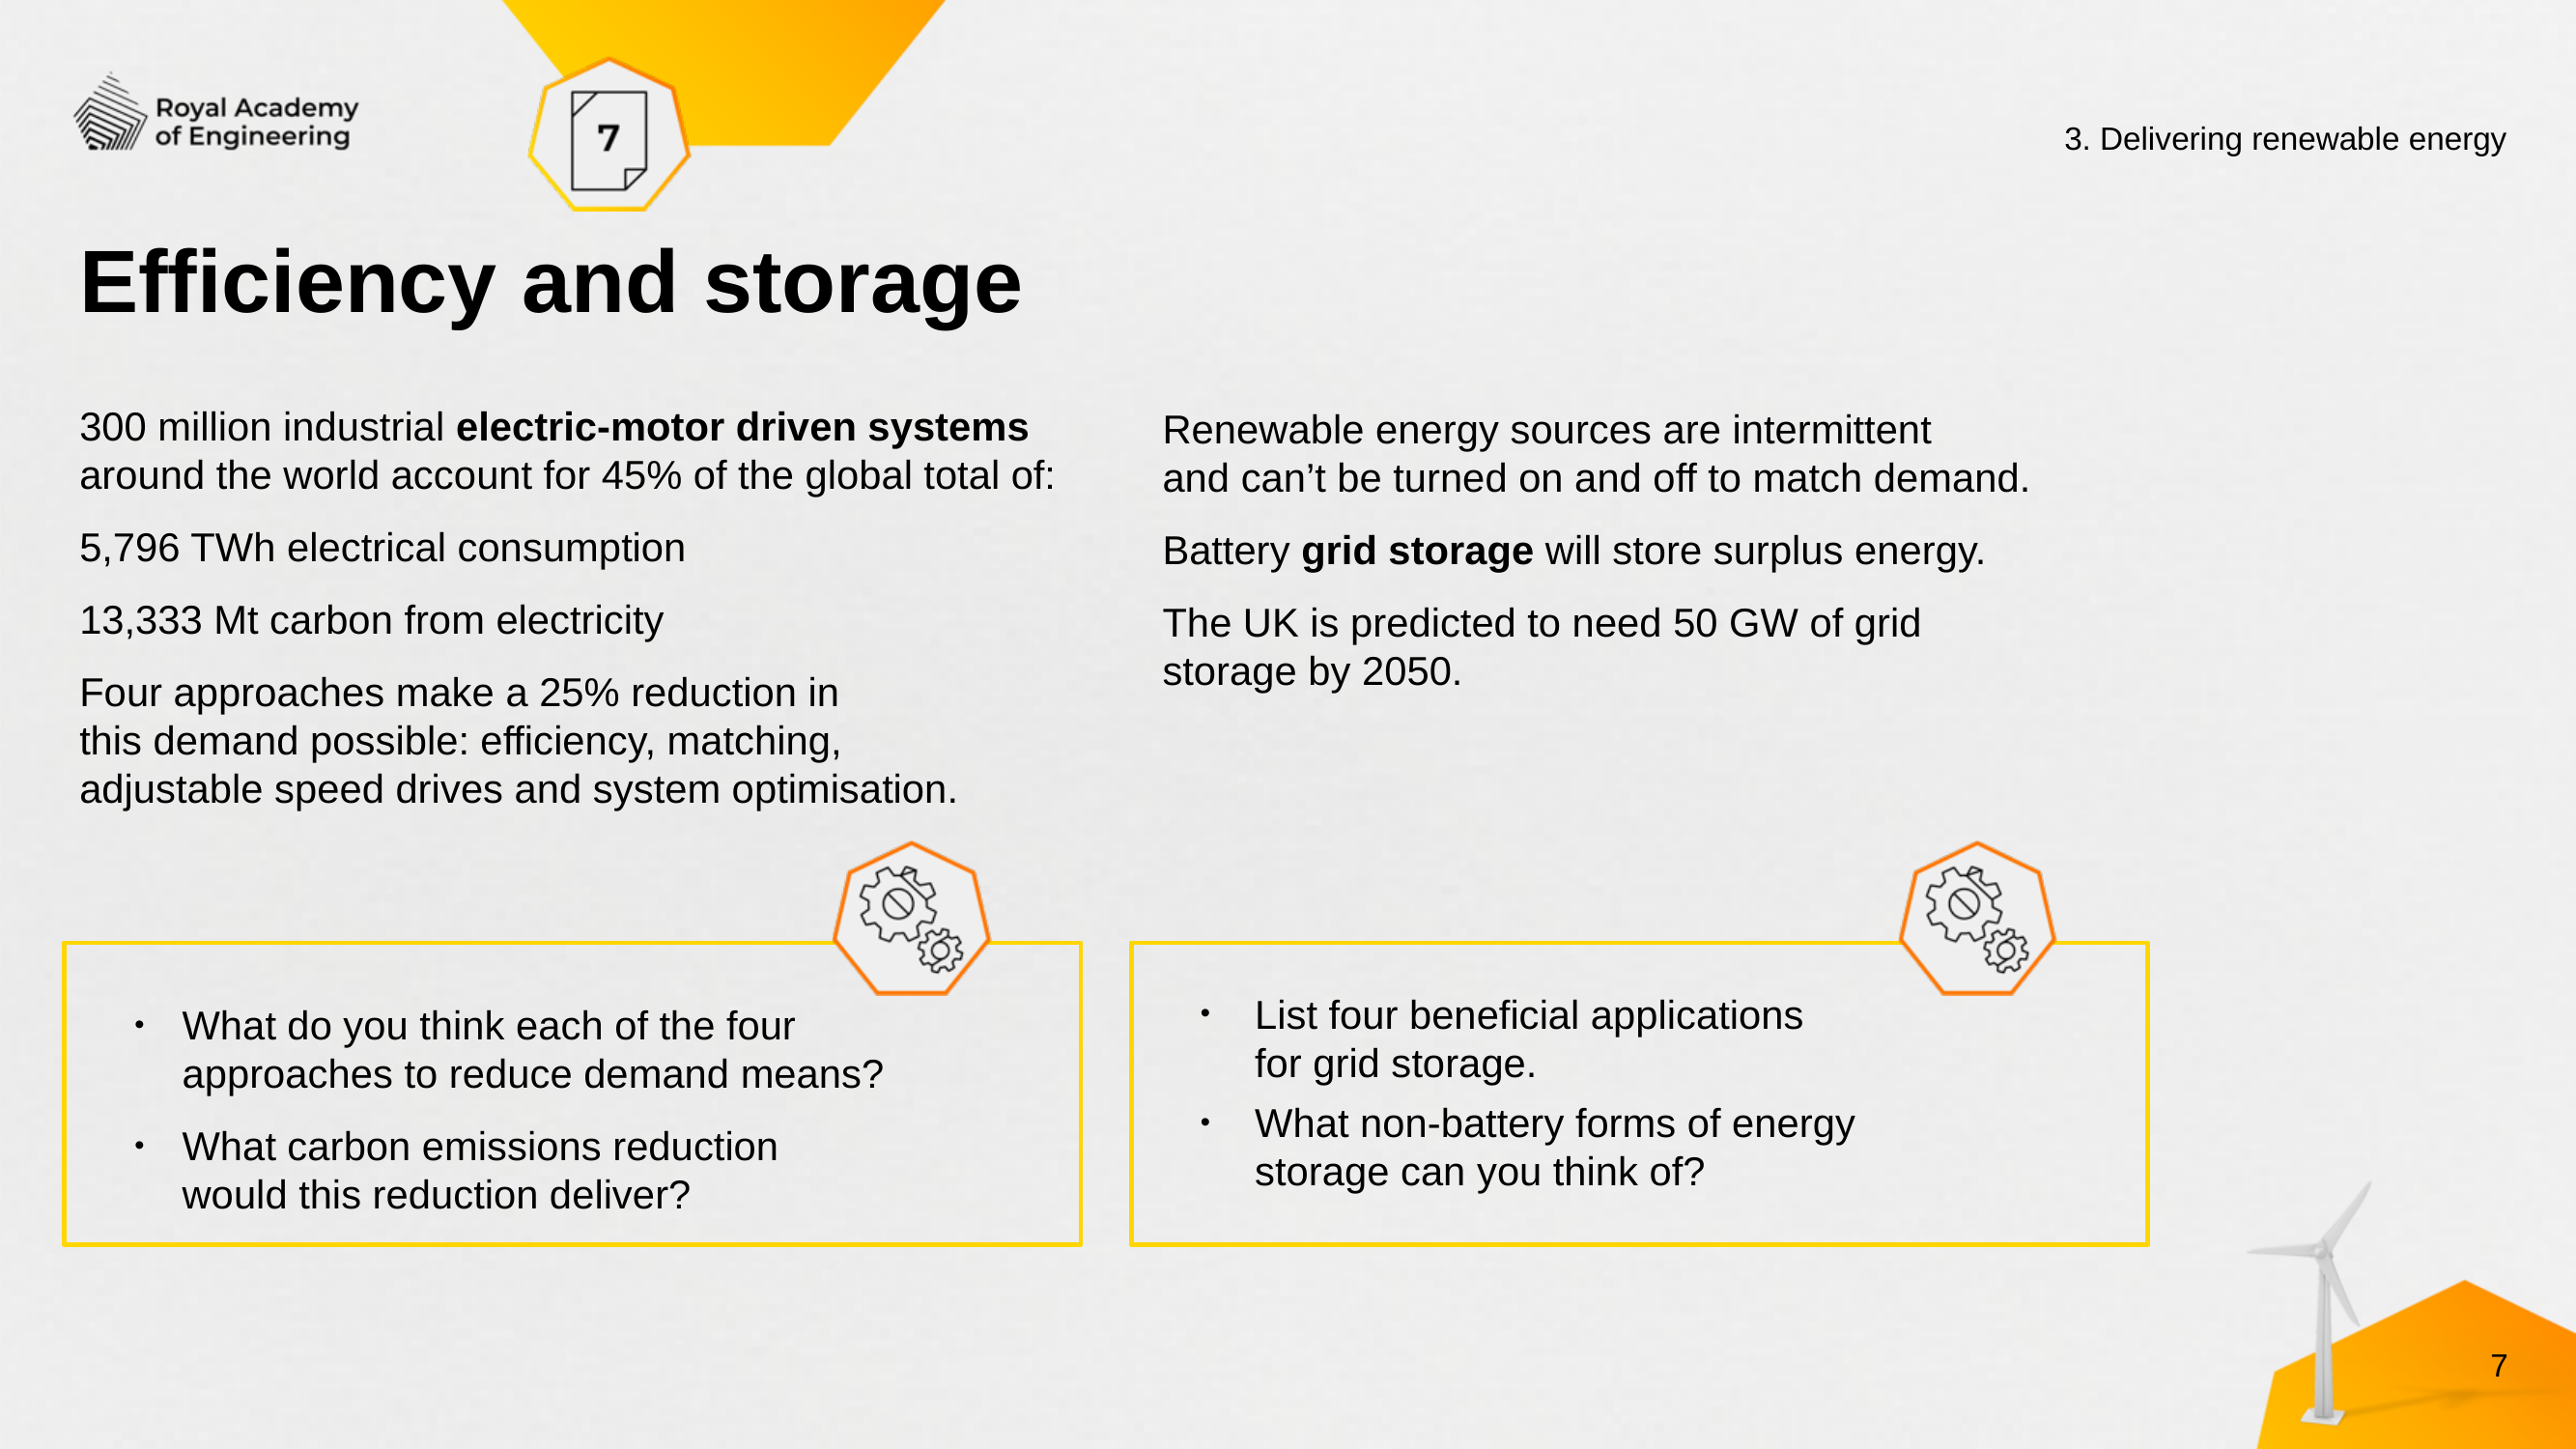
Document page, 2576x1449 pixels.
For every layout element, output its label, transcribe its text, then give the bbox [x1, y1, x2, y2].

text_box 3. Delivering renewable energy [2050, 110, 2525, 196]
text_box List four beneficial applications for grid storage. What non-battery forms of energy storage can you think of? [1131, 943, 2148, 1245]
text_box Renewable energy sources are intermittent and can’t be turned on and off to match demand. Battery grid storage will store surplus energy. The UK is predicted to need 50 GW of grid storage by 2050. [1147, 396, 2165, 701]
text_box What do you think each of the four approaches to reduce demand means? What carbon emissions reduction would this reduction deliver? [64, 943, 1081, 1245]
text_box 300 million industrial electric-motor driven systems around the world account for 45% of the global total of: 5,796 TWh electrical consumption 13,333 Mt carbon from electricity Four approaches make a 25% reduction in this demand possible: efficiency, matching, adjustable speed drives and system optimisation. [65, 393, 1087, 819]
title Efficiency and storage [65, 229, 2287, 345]
picture [0, 0, 2576, 1449]
text_box 7 [2422, 1345, 2508, 1423]
